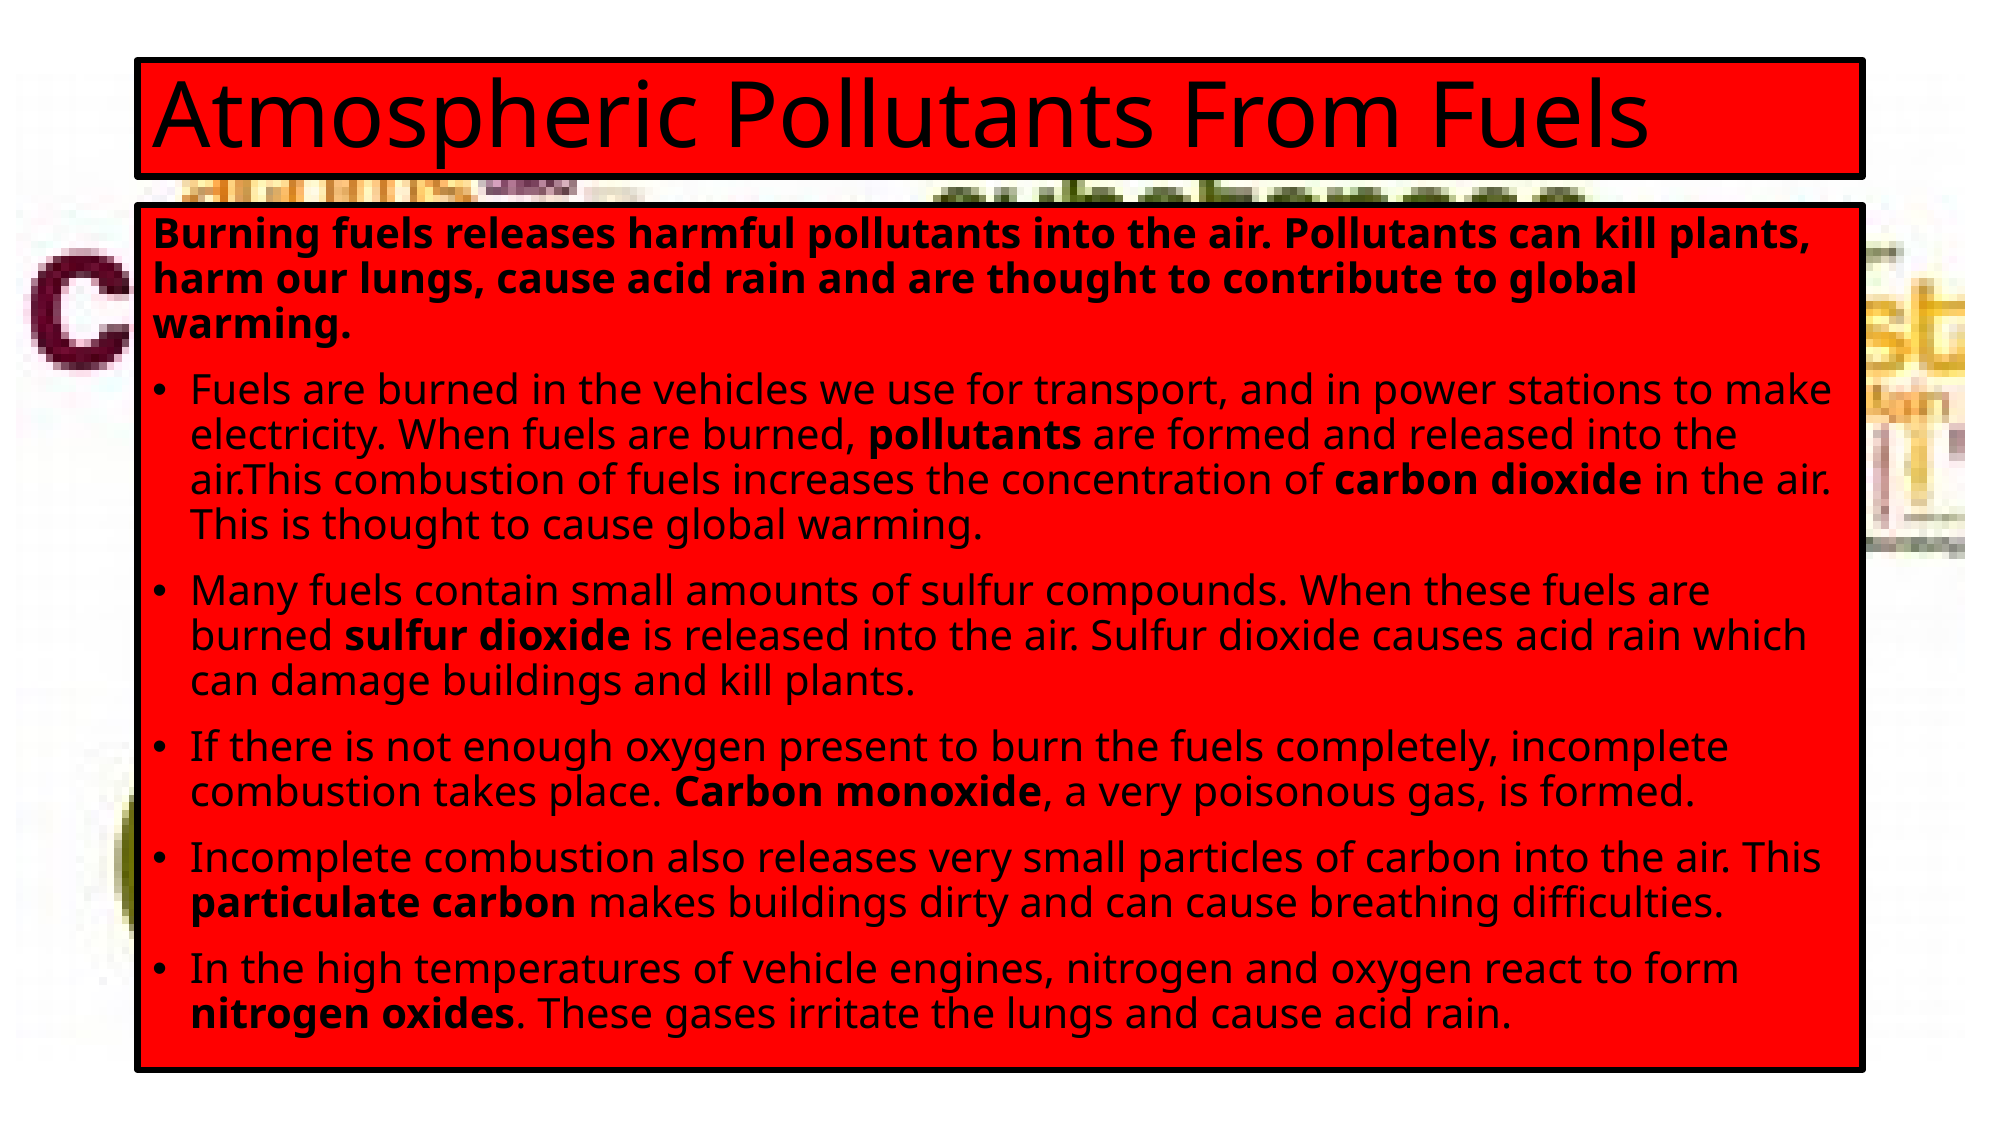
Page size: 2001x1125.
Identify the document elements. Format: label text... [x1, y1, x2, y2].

title Atmospheric Pollutants From Fuels [134, 57, 1866, 180]
list Burning fuels releases harmful pollutants into the air. Pollutants can kill plants, harm our lungs, cause acid rain and are thought to contribute to global warming. Fuels are burned in the vehicles we use for transport, and in power stations to make electricity. When fuels are burned, pollutants are formed and released into the air.This combustion of fuels increases the concentration of carbon dioxide in the air. This is thought to cause global warming. Many fuels contain small amounts of sulfur compounds. When these fuels are burned sulfur dioxide is released into the air. Sulfur dioxide causes acid rain which can damage buildings and kill plants. If there is not enough oxygen present to burn the fuels completely, incomplete combustion takes place. Carbon monoxide, a very poisonous gas, is formed. Incomplete combustion also releases very small particles of carbon into the air. This particulate carbon makes buildings dirty and can cause breathing difficulties. In the high temperatures of vehicle engines, nitrogen and oxygen react to form nitrogen oxides. These gases irritate the lungs and cause acid rain. [134, 202, 1866, 1073]
picture [16, 74, 1965, 1061]
